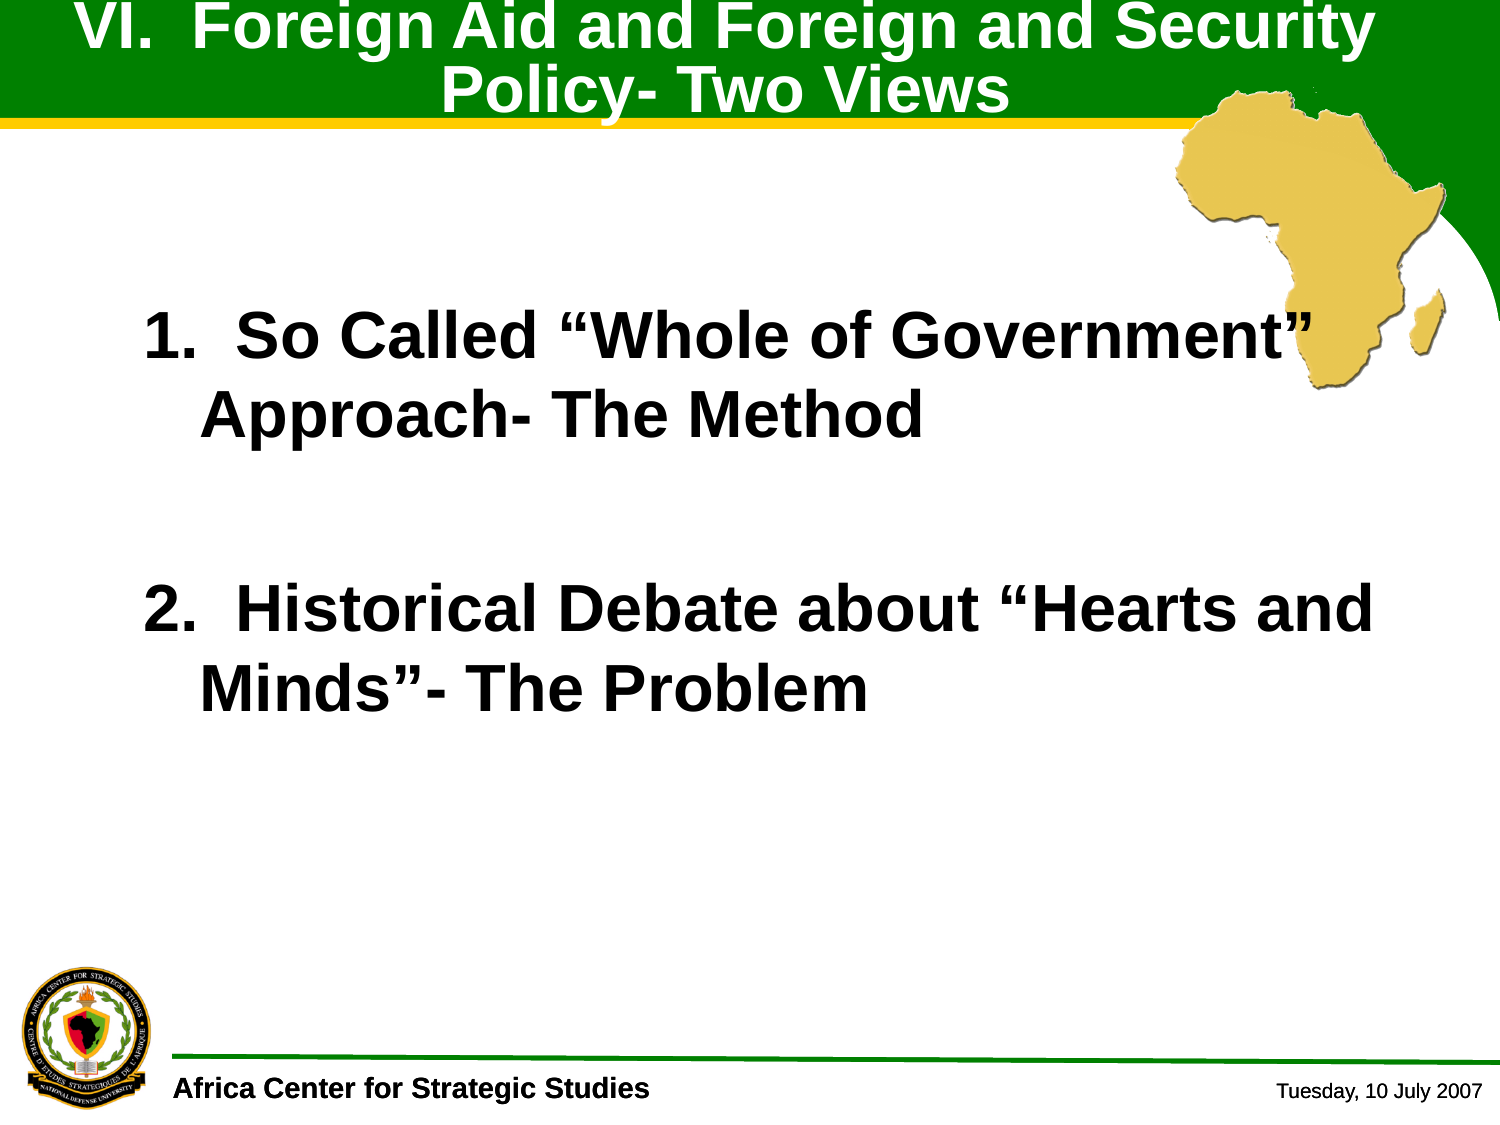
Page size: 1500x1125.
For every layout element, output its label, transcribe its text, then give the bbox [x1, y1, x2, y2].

title VI. Foreign Aid and Foreign and Security Policy- Two Views [0, 0, 1452, 123]
picture [6, 947, 172, 1125]
picture [1174, 123, 1447, 391]
list 1. So Called “Whole of Government” Approach- The Method 2. Historical Debate about “Hearts and Minds”- The Problem [128, 187, 1404, 986]
